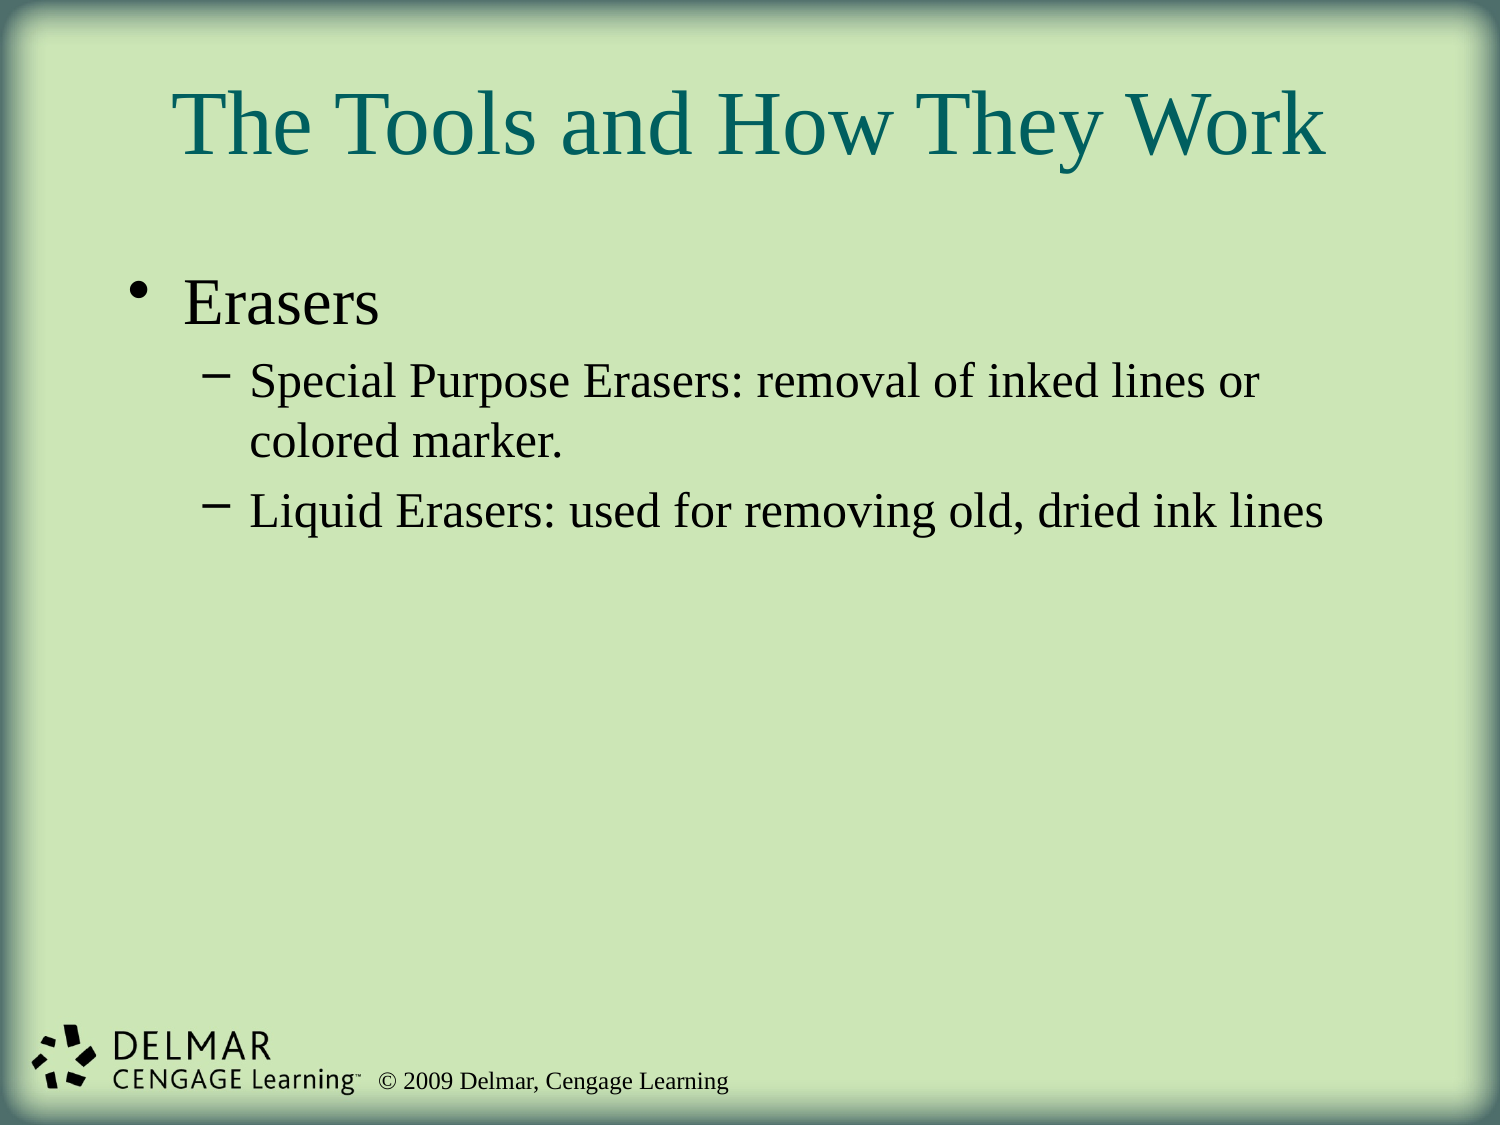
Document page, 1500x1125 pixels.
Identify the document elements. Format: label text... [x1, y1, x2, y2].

picture [0, 0, 1500, 1125]
list Erasers Special Purpose Erasers: removal of inked lines or colored marker. Liquid Erasers: used for removing old, dried ink lines [112, 249, 1388, 988]
title The Tools and How They Work [112, 62, 1388, 213]
